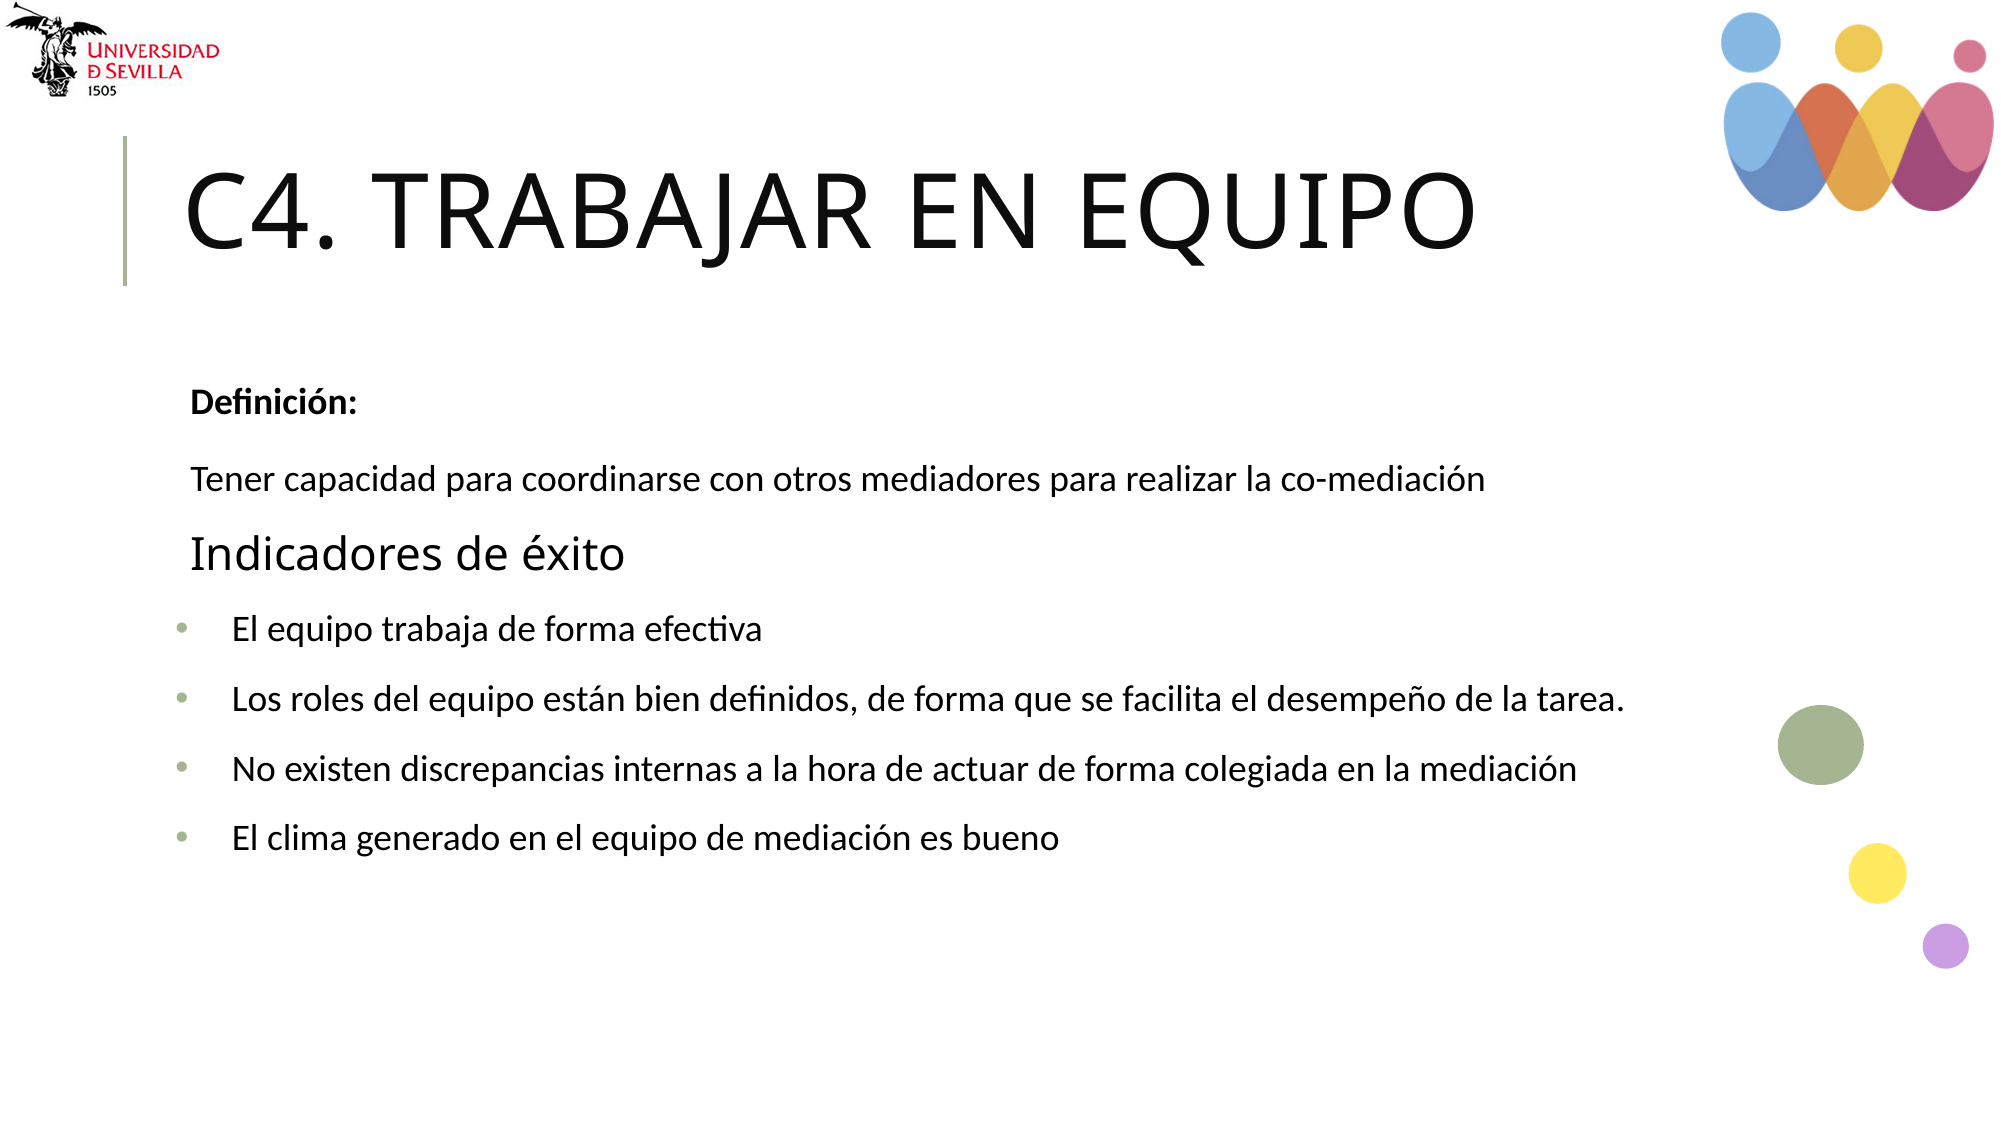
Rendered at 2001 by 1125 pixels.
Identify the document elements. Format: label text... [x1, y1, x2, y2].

picture [5, 0, 222, 104]
picture [1721, 12, 1994, 211]
title C4. Trabajar en equipo [168, 96, 1763, 342]
list Definición: Tener capacidad para coordinarse con otros mediadores para realizar la co-mediación Indicadores de éxito El equipo trabaja de forma efectiva Los roles del equipo están bien definidos, de forma que se facilita el desempeño de la tarea. No existen discrepancias internas a la hora de actuar de forma colegiada en la mediación El clima generado en el equipo de mediación es bueno [168, 375, 1763, 1035]
